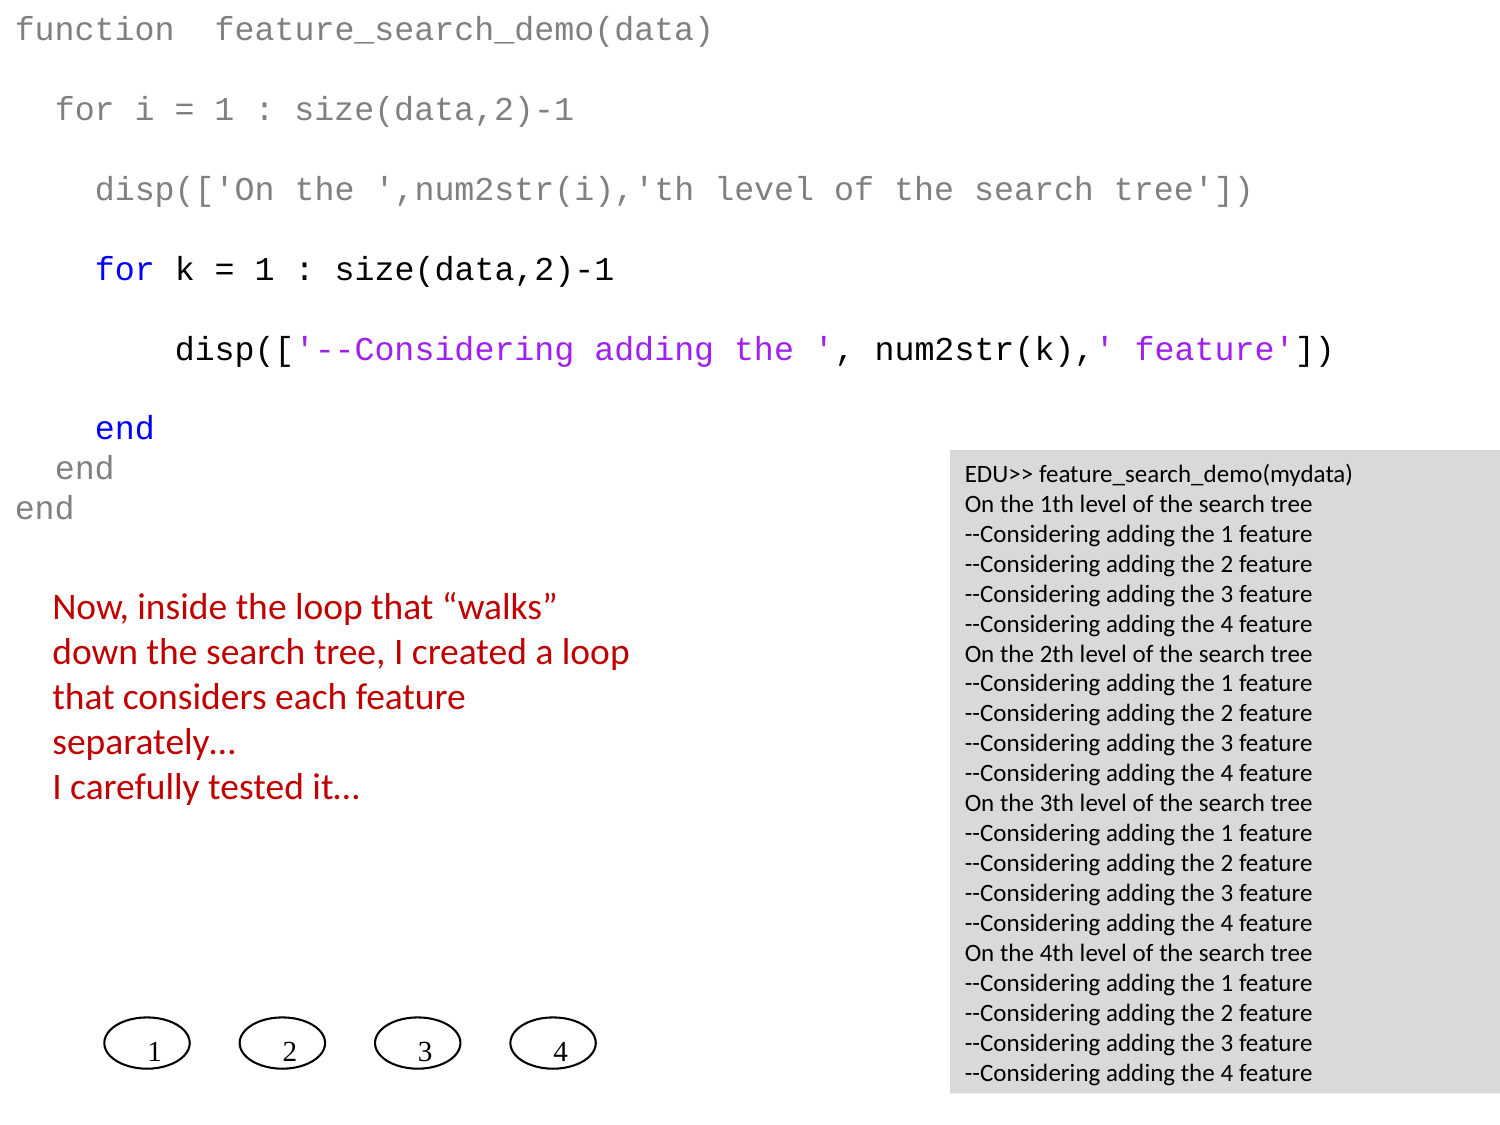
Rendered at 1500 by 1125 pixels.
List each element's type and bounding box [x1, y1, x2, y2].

text_box [375, 1017, 461, 1075]
text_box [239, 1017, 326, 1075]
text_box [0, 0, 1500, 1094]
text_box [104, 1017, 190, 1075]
text_box [37, 574, 650, 815]
text_box [510, 1017, 596, 1075]
